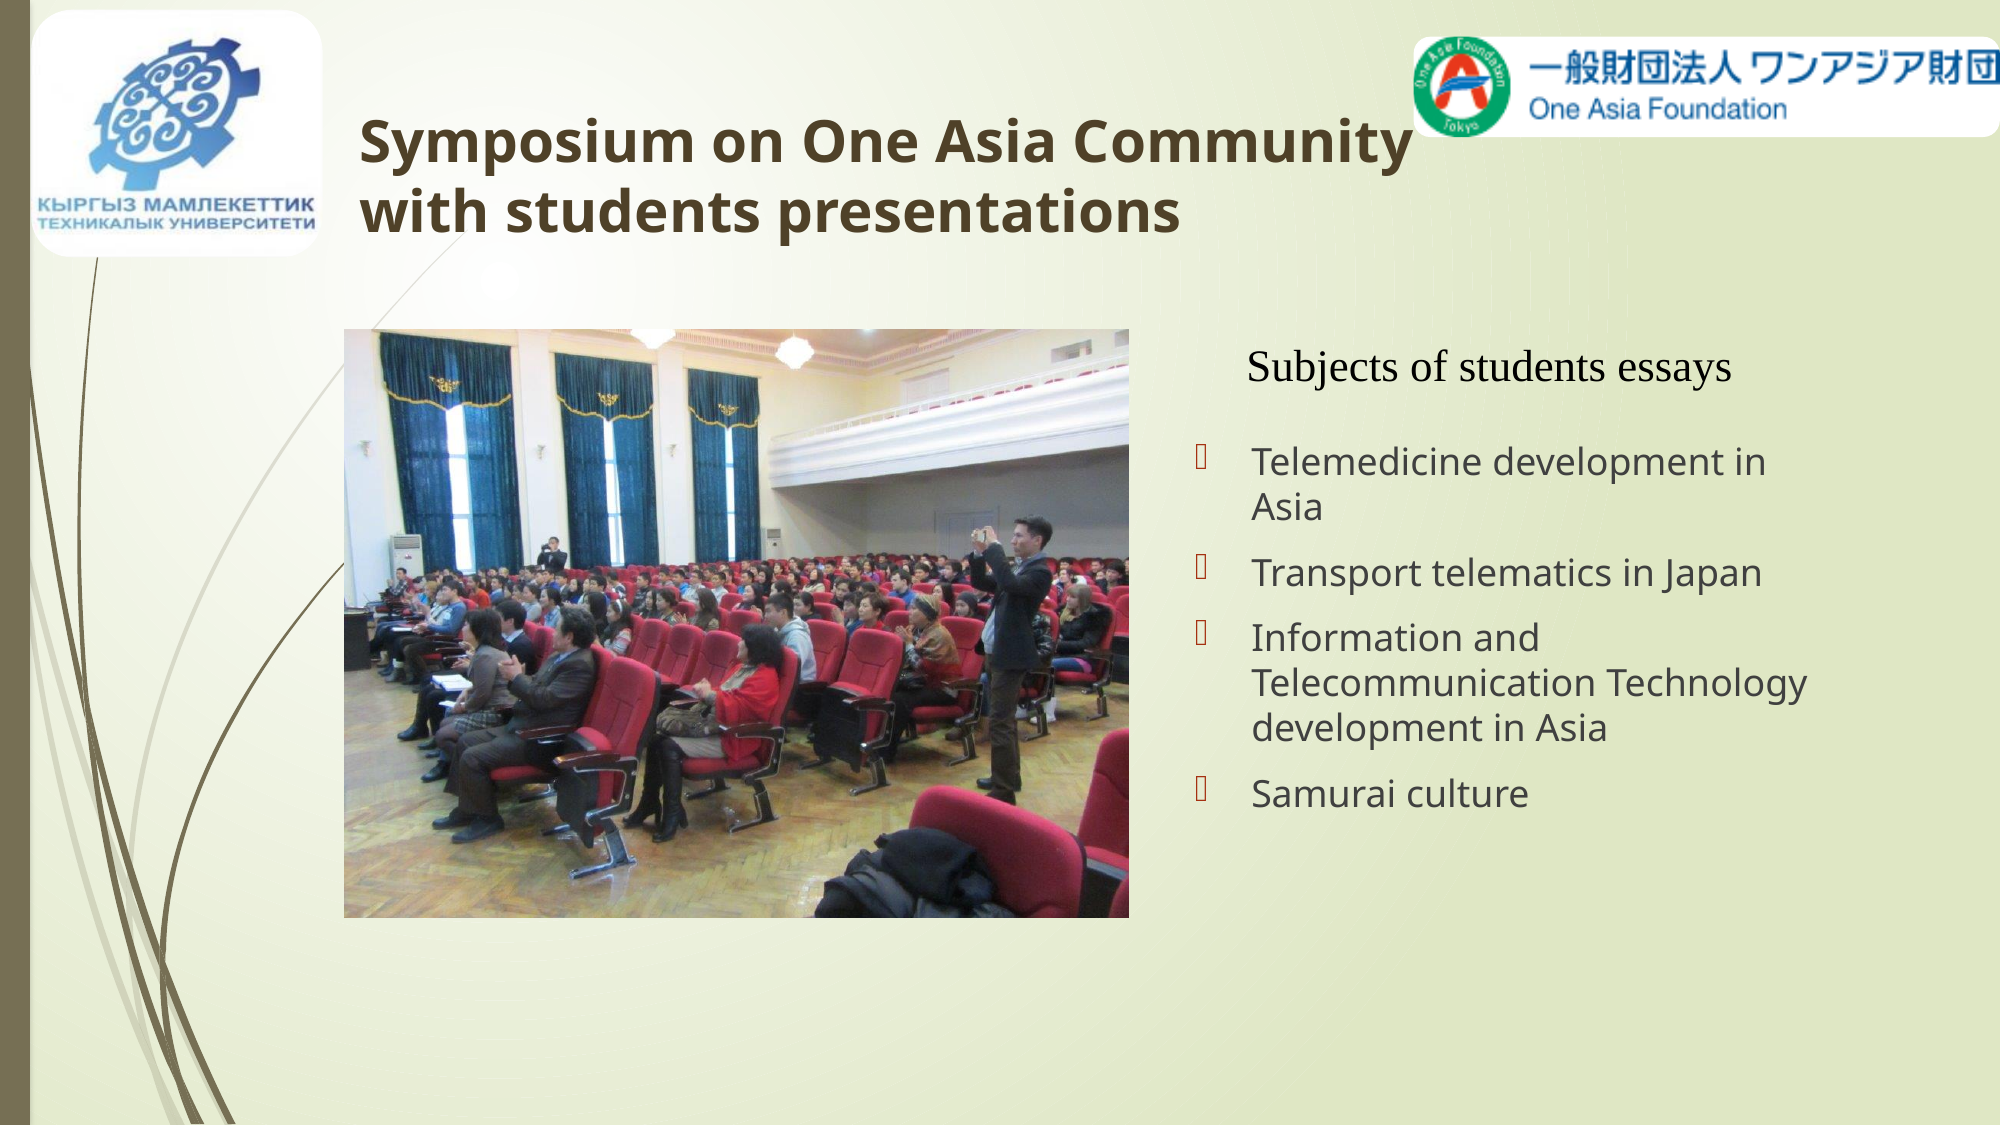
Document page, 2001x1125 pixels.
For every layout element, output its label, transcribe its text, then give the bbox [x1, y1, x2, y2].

text_box Subjects of students essays [1231, 329, 1748, 399]
picture [343, 329, 1129, 918]
list Telemedicine development in Asia Transport telematics in Japan Information and Telecommunication Technology development in Asia Samurai culture [1179, 430, 1852, 1106]
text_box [30, 9, 2000, 258]
